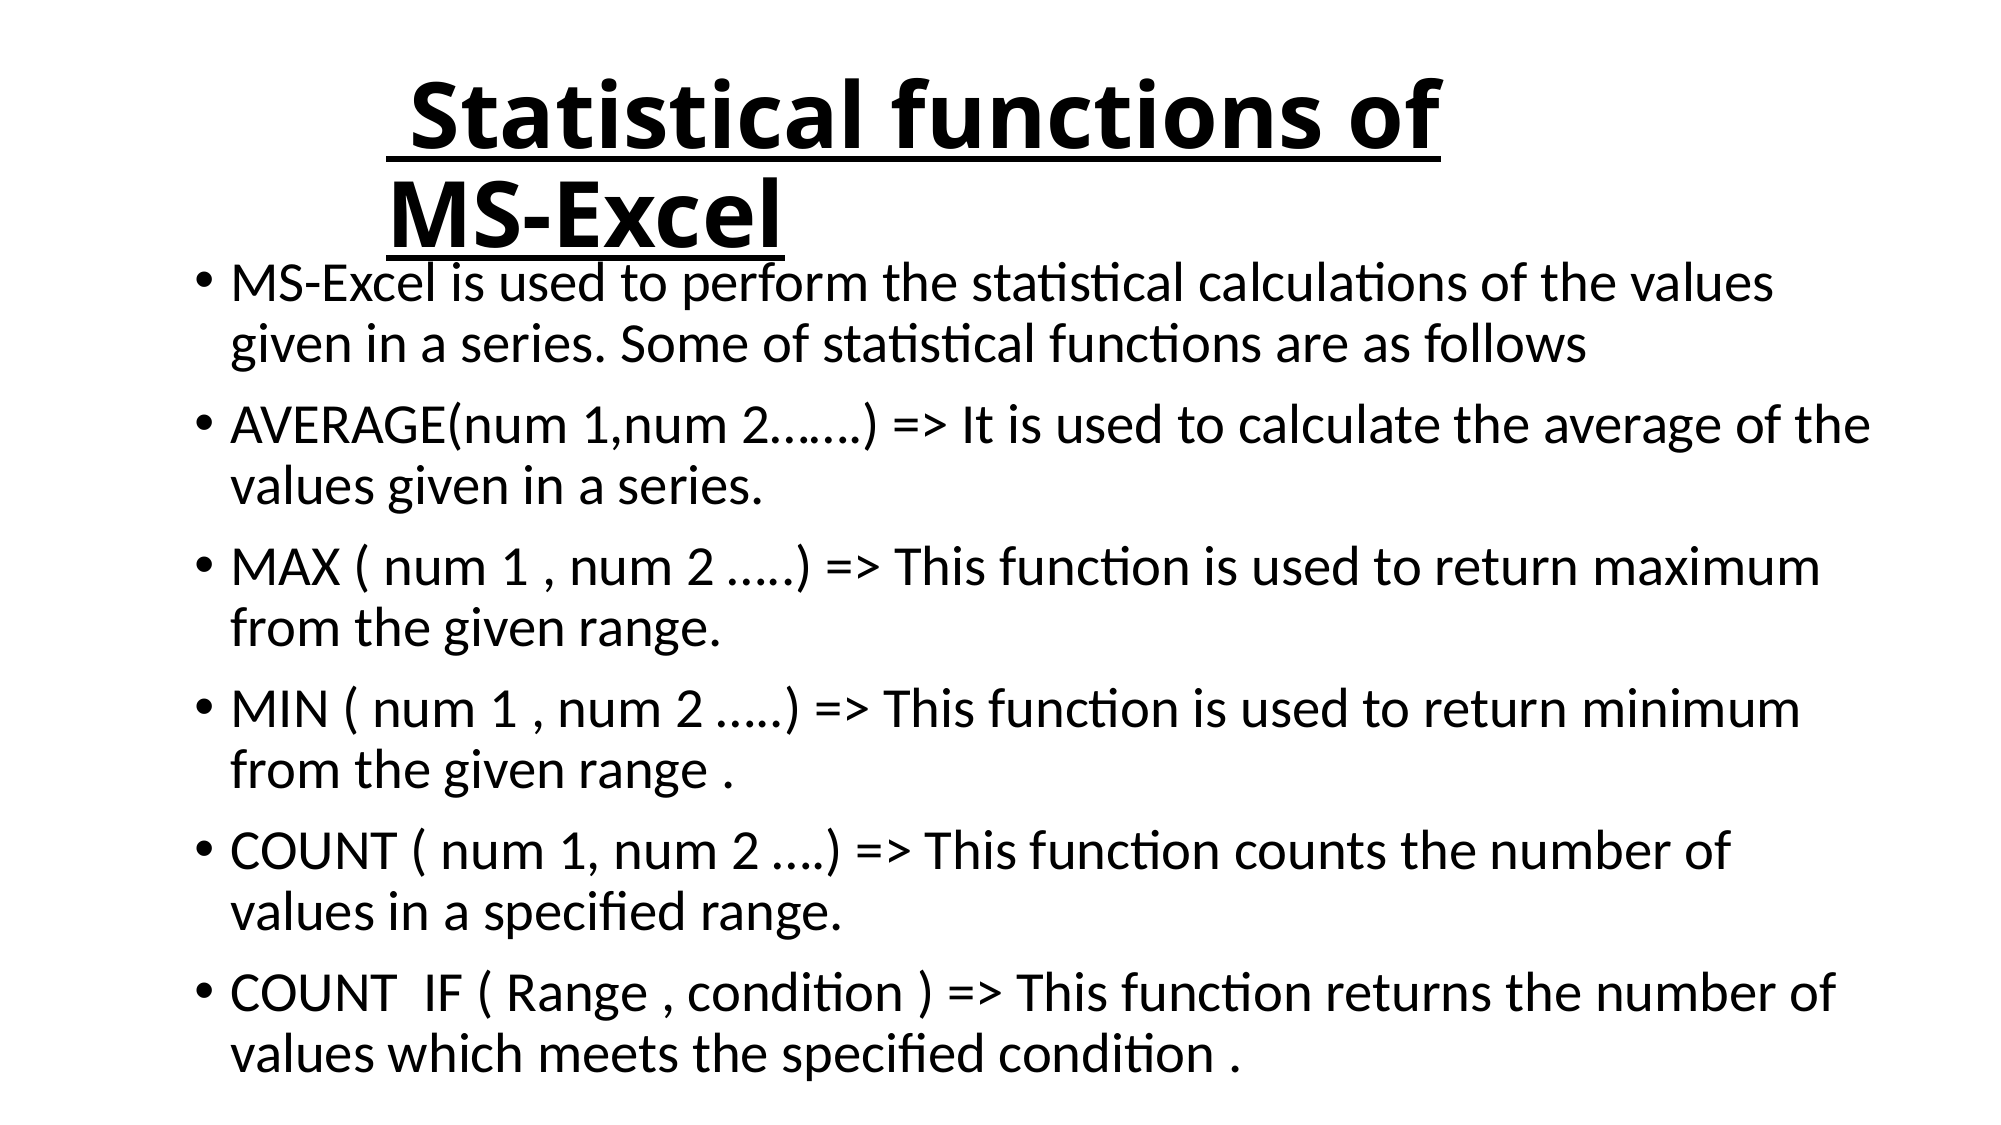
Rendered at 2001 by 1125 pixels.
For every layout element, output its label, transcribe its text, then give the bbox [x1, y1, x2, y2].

list MS-Excel is used to perform the statistical calculations of the values given in a series. Some of statistical functions are as follows AVERAGE(num 1,num 2…….) => It is used to calculate the average of the values given in a series. MAX ( num 1 , num 2 …..) => This function is used to return maximum from the given range. MIN ( num 1 , num 2 …..) => This function is used to return minimum from the given range . COUNT ( num 1, num 2 ….) => This function counts the number of values in a specified range. COUNT IF ( Range , condition ) => This function returns the number of values which meets the specified condition . [179, 244, 1905, 1097]
title Statistical functions of MS-Excel [370, 59, 1584, 244]
